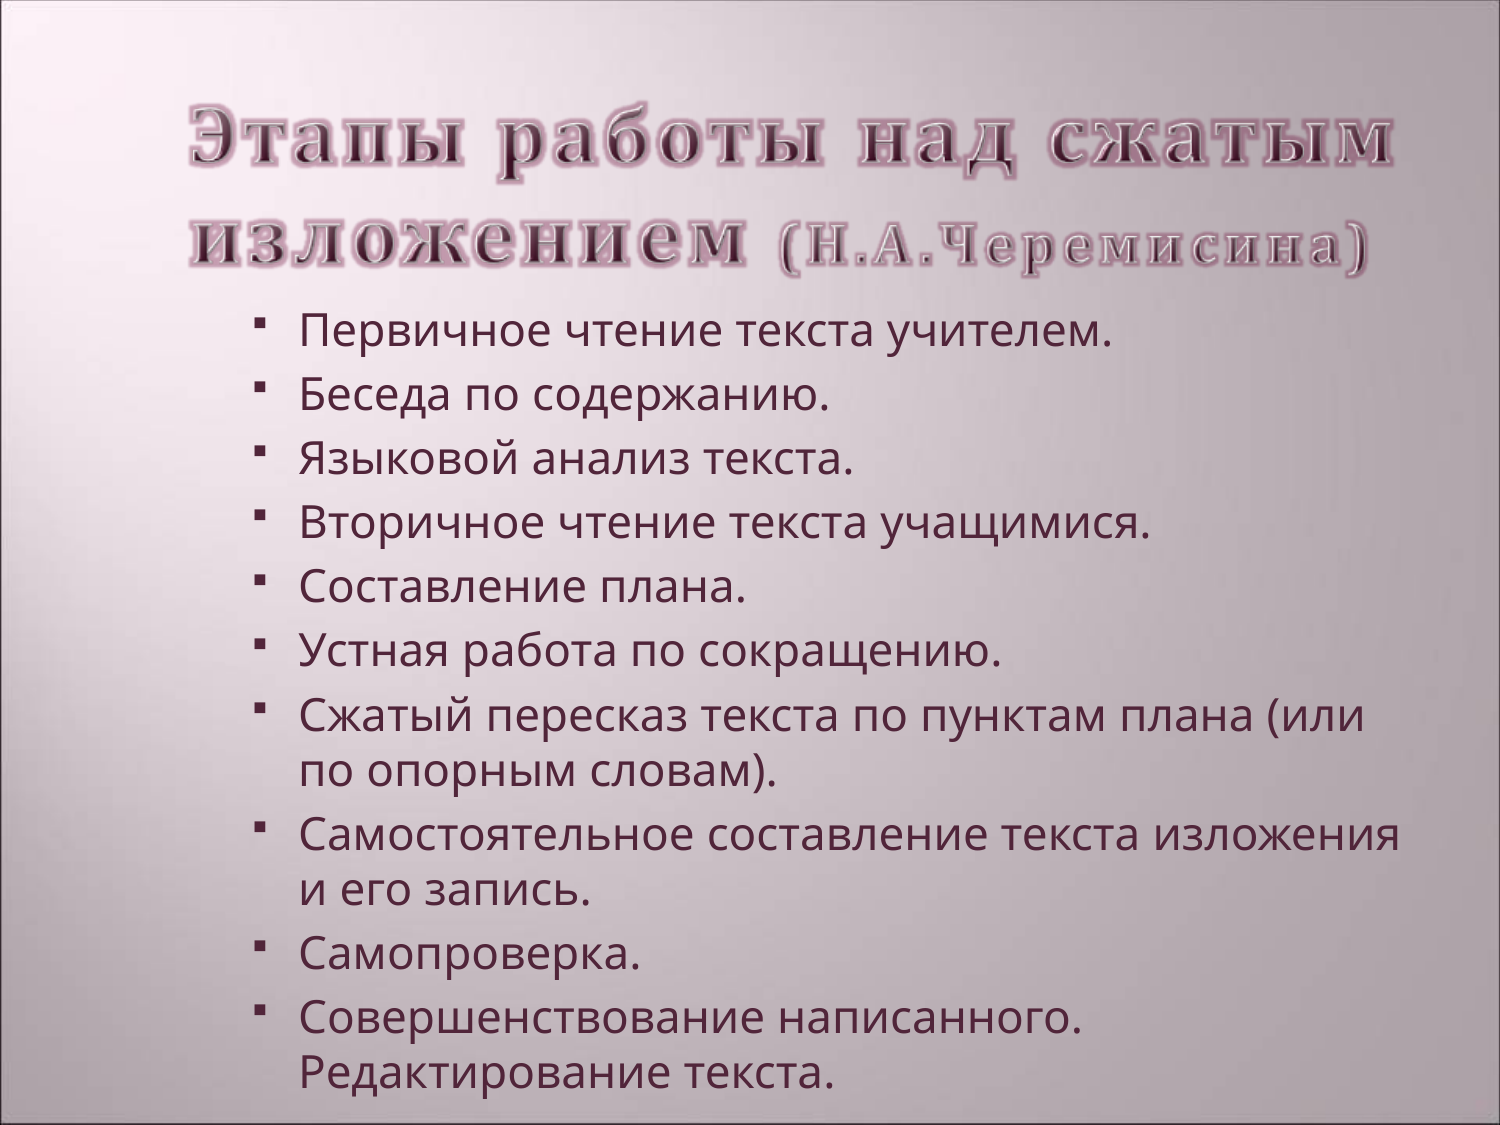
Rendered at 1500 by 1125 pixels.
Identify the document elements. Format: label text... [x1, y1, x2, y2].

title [131, 45, 1487, 292]
picture [0, 0, 1500, 1125]
list Первичное чтение текста учителем. Беседа по содержанию. Языковой анализ текста. Вторичное чтение текста учащимися. Составление плана. Устная работа по сокращению. Сжатый пересказ текста по пунктам плана (или по опорным словам). Самостоятельное составление текста изложения и его запись. Самопроверка. Совершенствование написанного. Редактирование текста. [140, 296, 1426, 1067]
